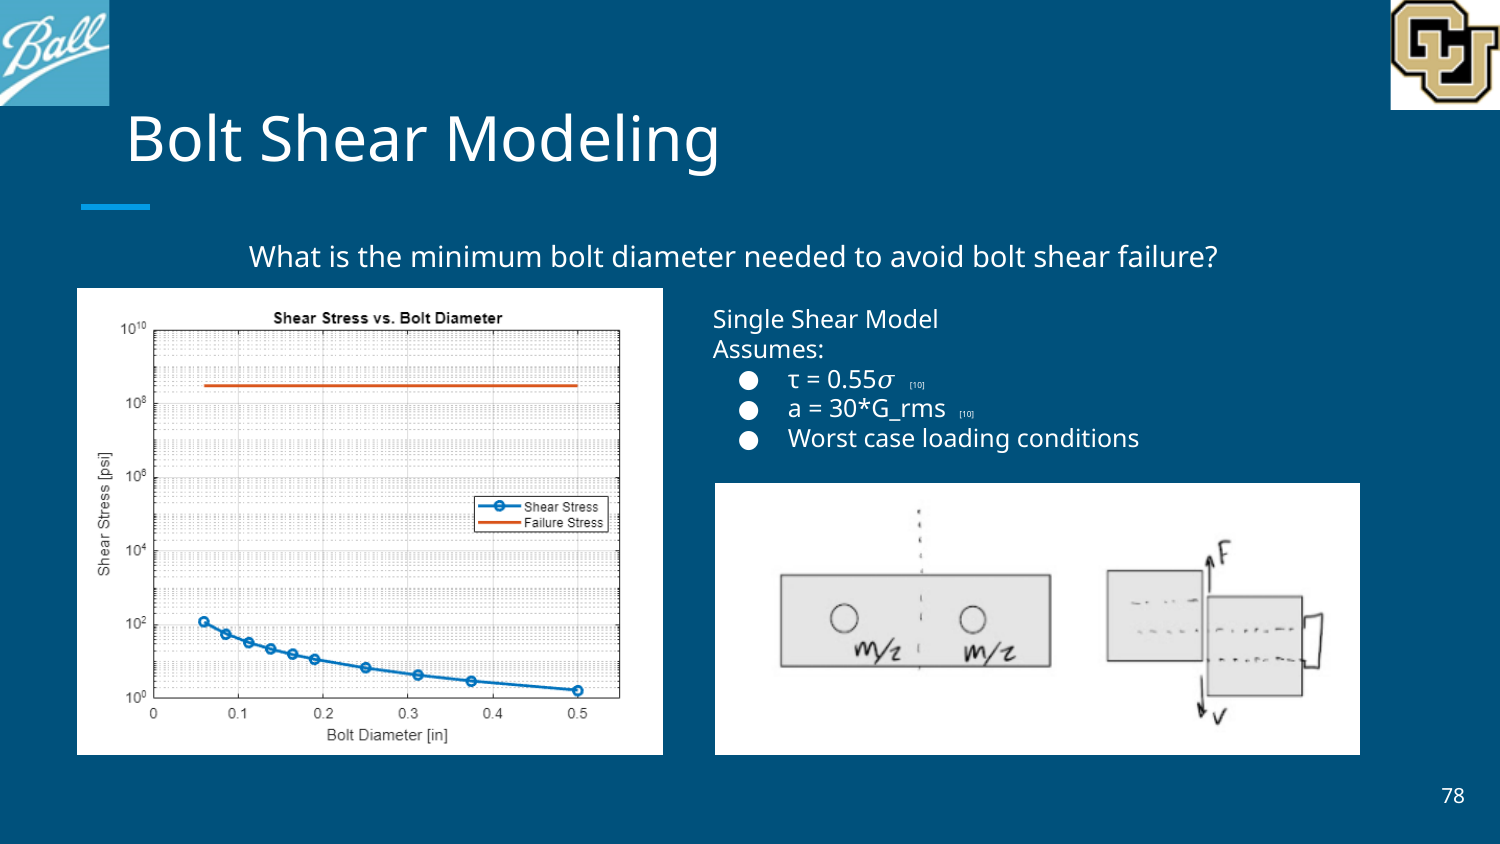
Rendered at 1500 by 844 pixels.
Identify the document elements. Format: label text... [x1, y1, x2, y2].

text_box Single Shear Model Assumes: τ = 0.55𝜎 [10] a = 30*G_rms [10] Worst case loading conditions [697, 288, 1380, 468]
picture [0, 0, 109, 105]
picture [78, 289, 662, 754]
text_box What is the minimum bolt diameter needed to avoid bolt shear failure? [77, 222, 1390, 288]
picture [716, 484, 1359, 754]
slide_number ‹#› [1389, 764, 1480, 830]
title Bolt Shear Modeling [110, 75, 1484, 189]
picture [1391, 0, 1500, 109]
